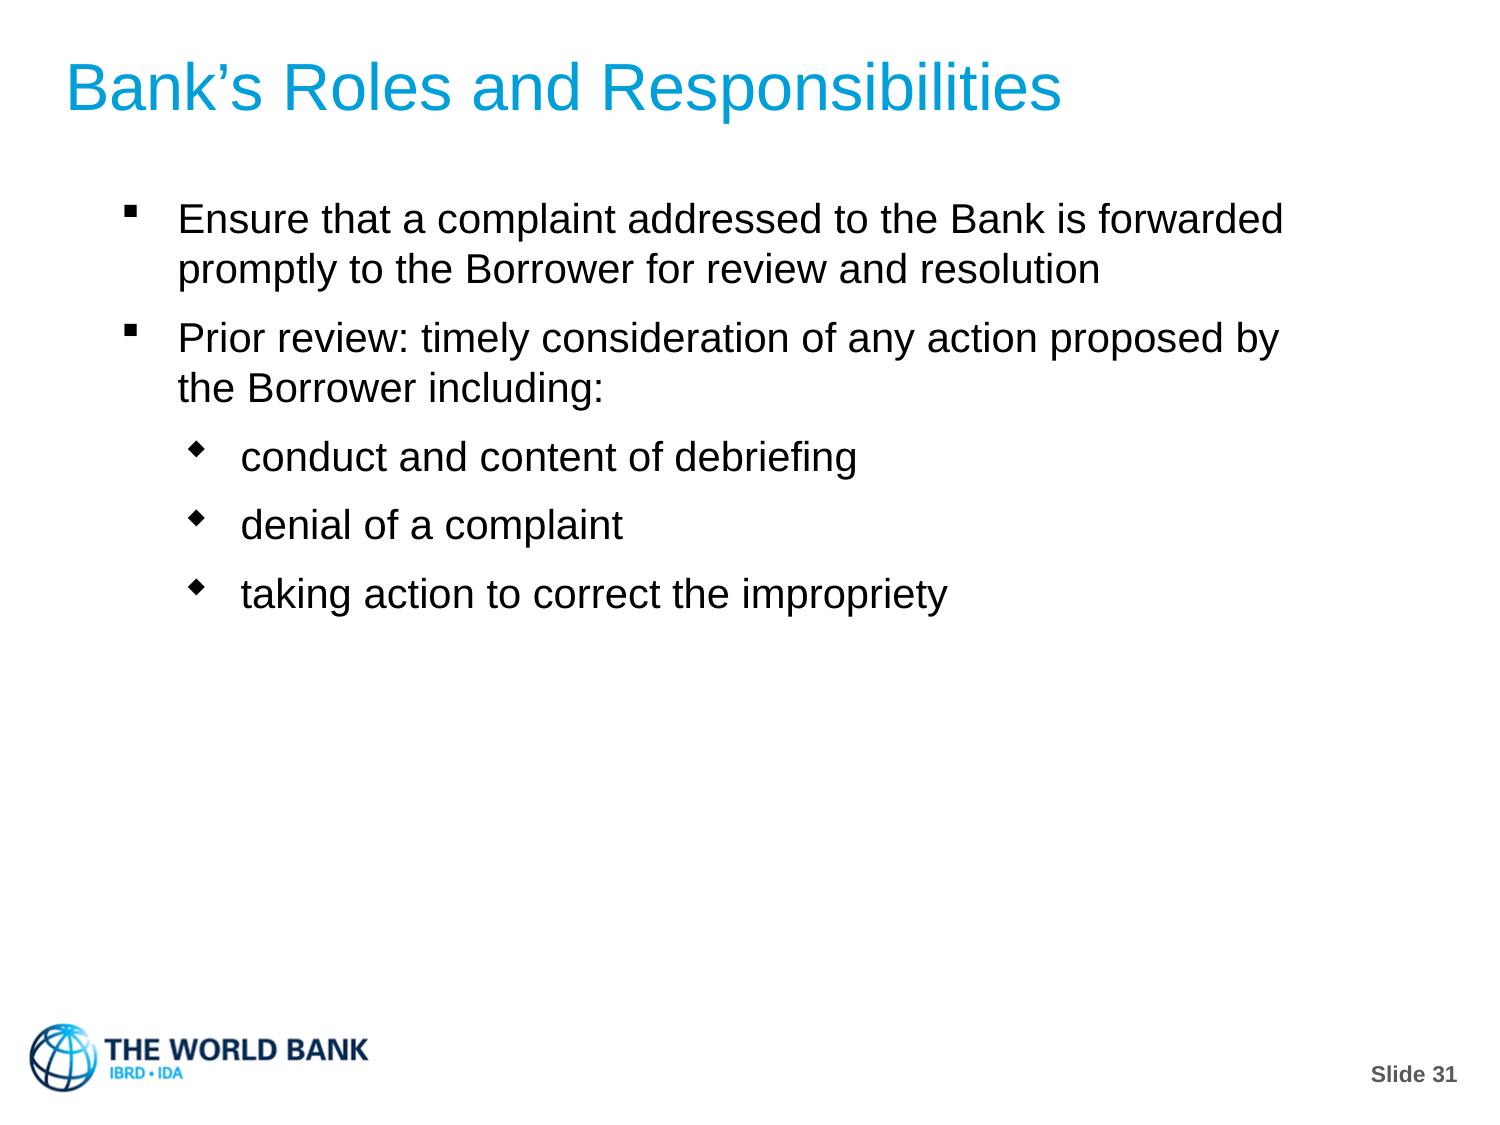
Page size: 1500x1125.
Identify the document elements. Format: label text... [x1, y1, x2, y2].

picture [22, 1011, 379, 1105]
text_box Slide 31 [1356, 1052, 1482, 1113]
list Ensure that a complaint addressed to the Bank is forwarded promptly to the Borrower for review and resolution Prior review: timely consideration of any action proposed by the Borrower including: conduct and content of debriefing denial of a complaint taking action to correct the impropriety [64, 191, 1342, 983]
text_box Bank’s Roles and Responsibilities [64, 41, 1446, 127]
